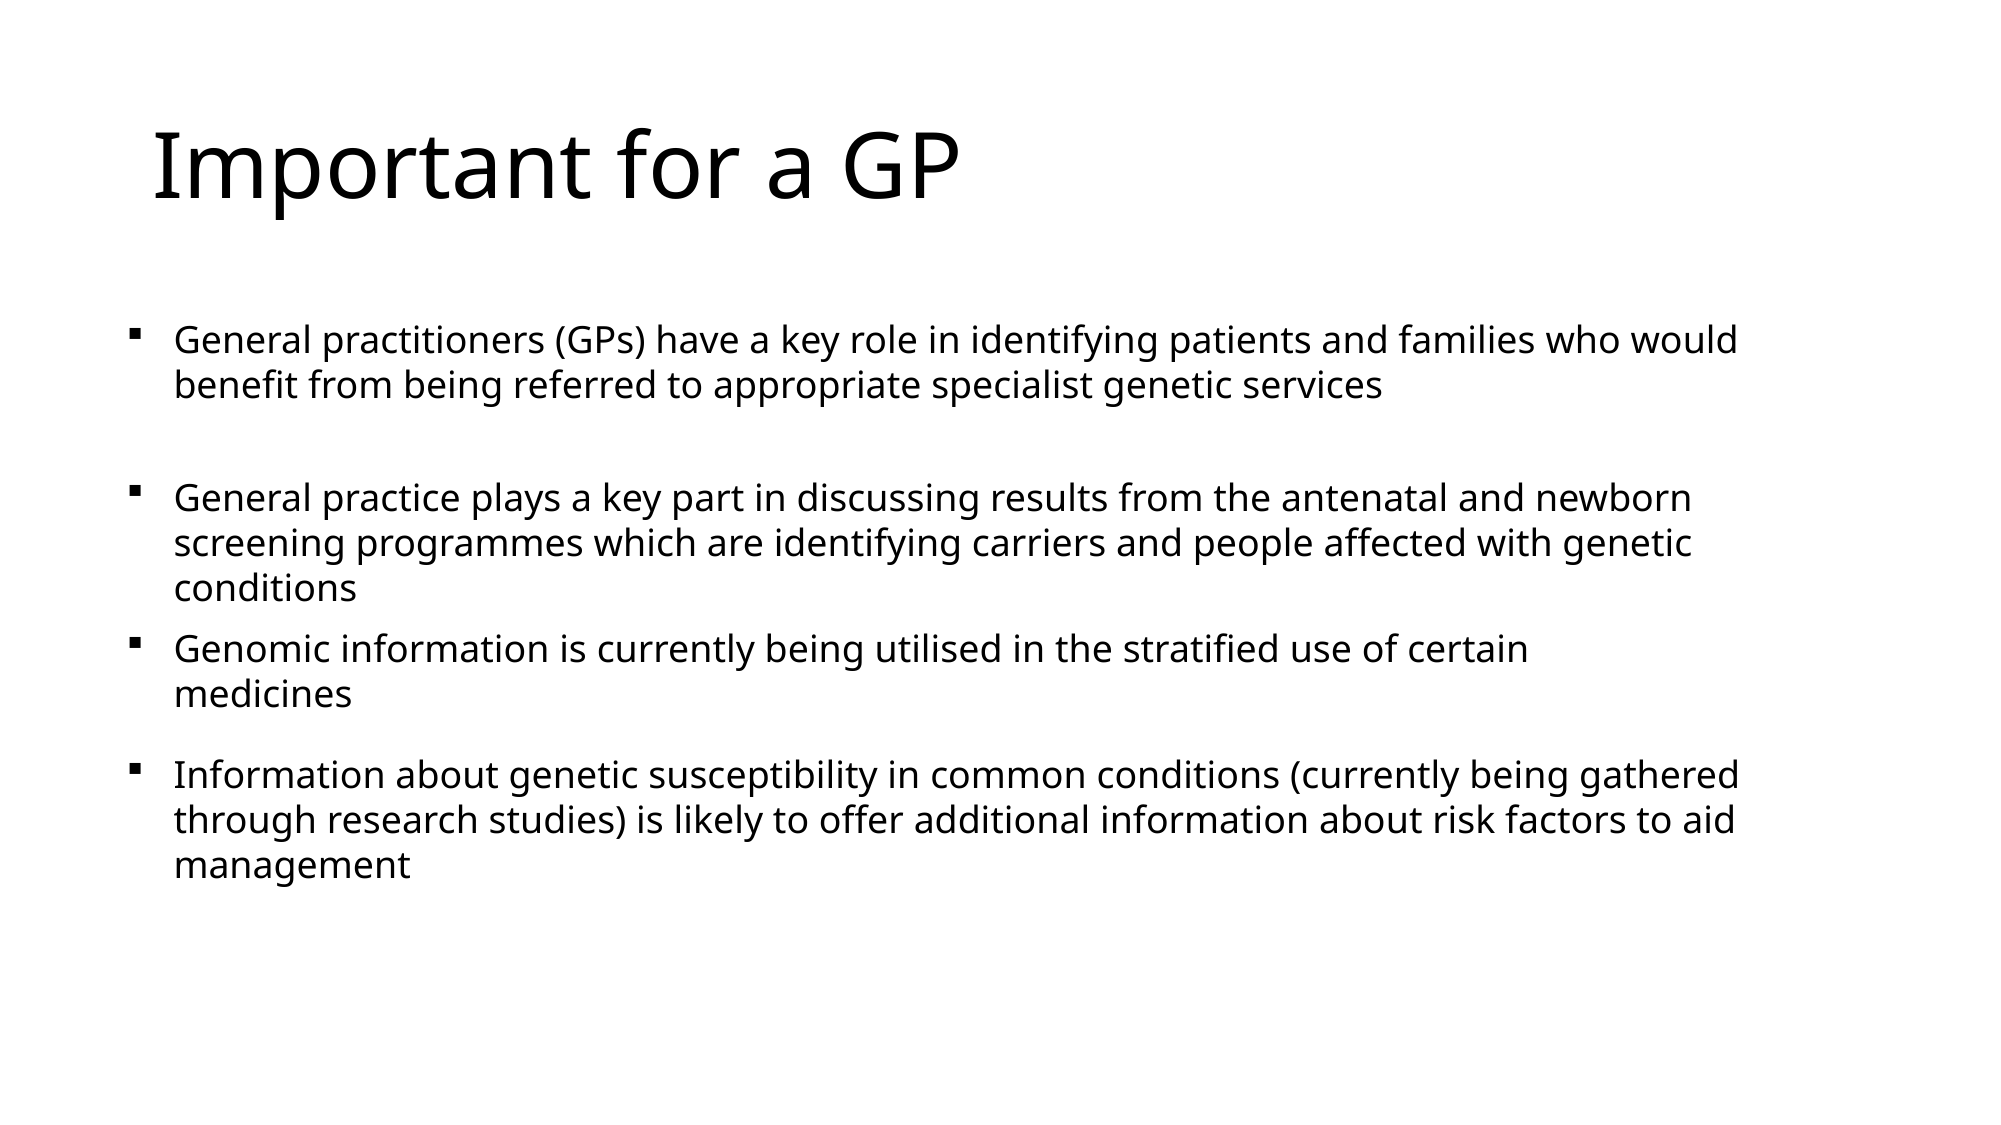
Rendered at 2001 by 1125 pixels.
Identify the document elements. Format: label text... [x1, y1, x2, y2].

title Important for a GP [137, 59, 1863, 278]
text_box Genomic information is currently being utilised in the stratified use of certain medicines [111, 617, 1641, 723]
text_box General practitioners (GPs) have a key role in identifying patients and families who would benefit from being referred to appropriate specialist genetic services [111, 308, 1829, 414]
text_box General practice plays a key part in discussing results from the antenatal and newborn screening programmes which are identifying carriers and people affected with genetic conditions [111, 466, 1775, 616]
text_box Information about genetic susceptibility in common conditions (currently being gathered through research studies) is likely to offer additional information about risk factors to aid management [111, 743, 1812, 894]
